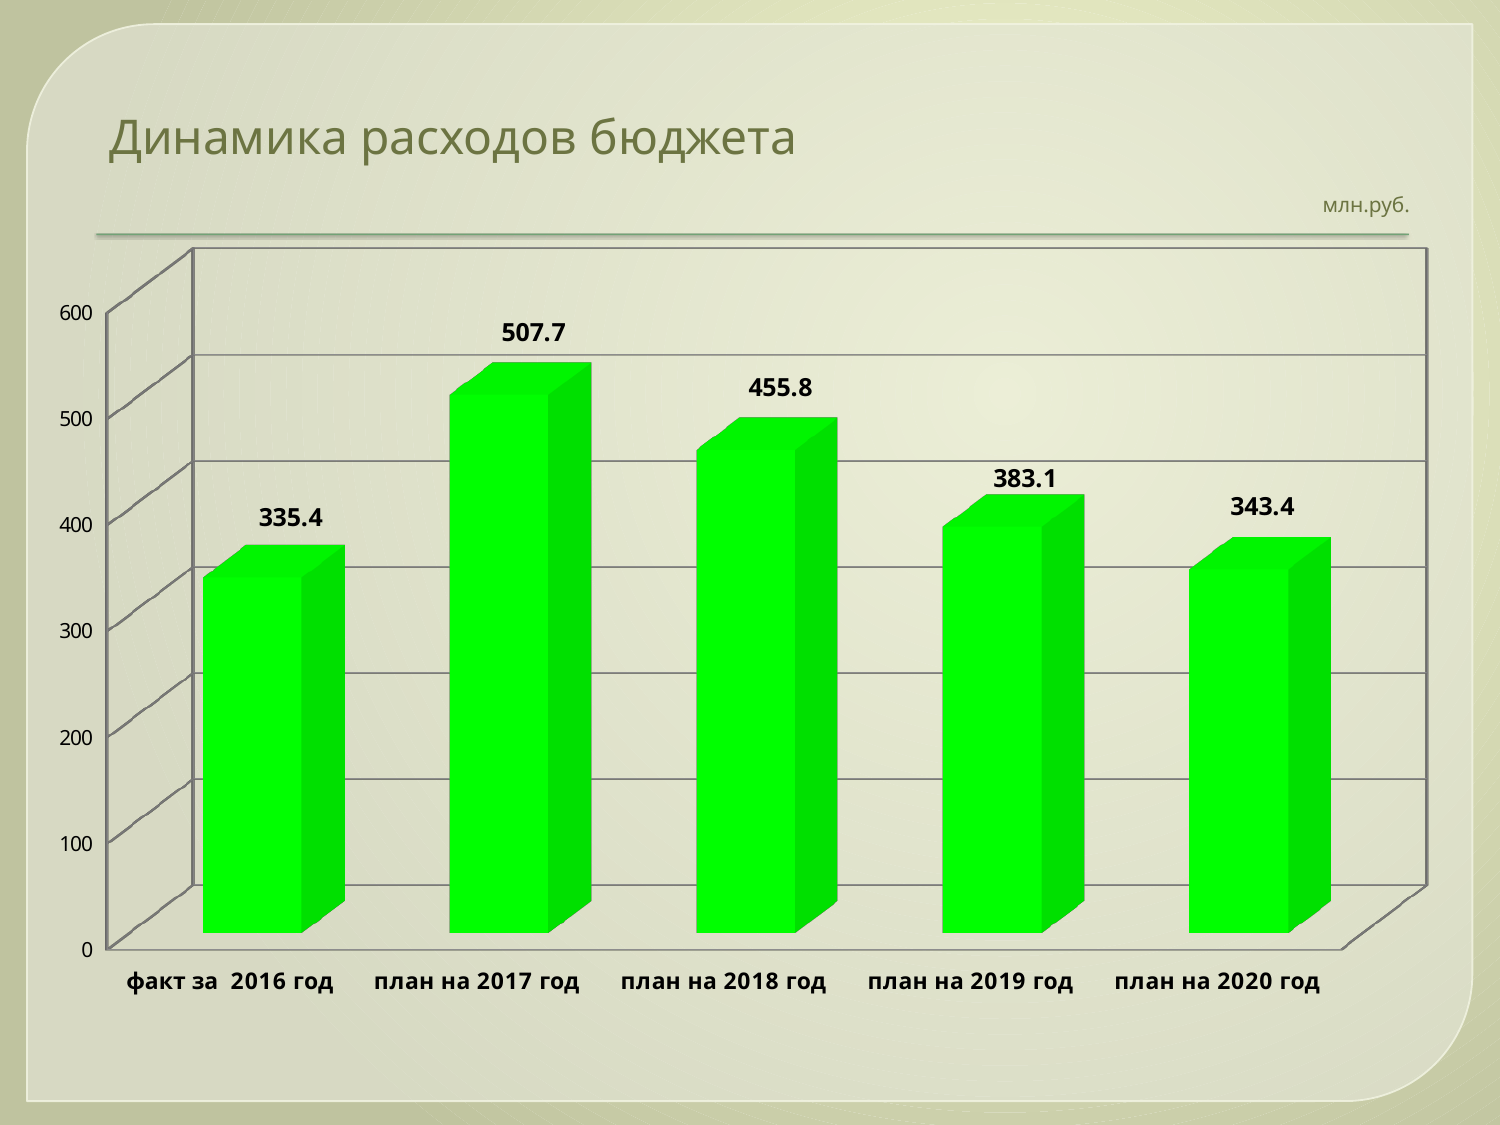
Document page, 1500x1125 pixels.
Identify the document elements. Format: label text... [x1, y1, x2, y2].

title Динамика расходов бюджета млн.руб. [75, 41, 1425, 230]
chart [29, 231, 1459, 1012]
